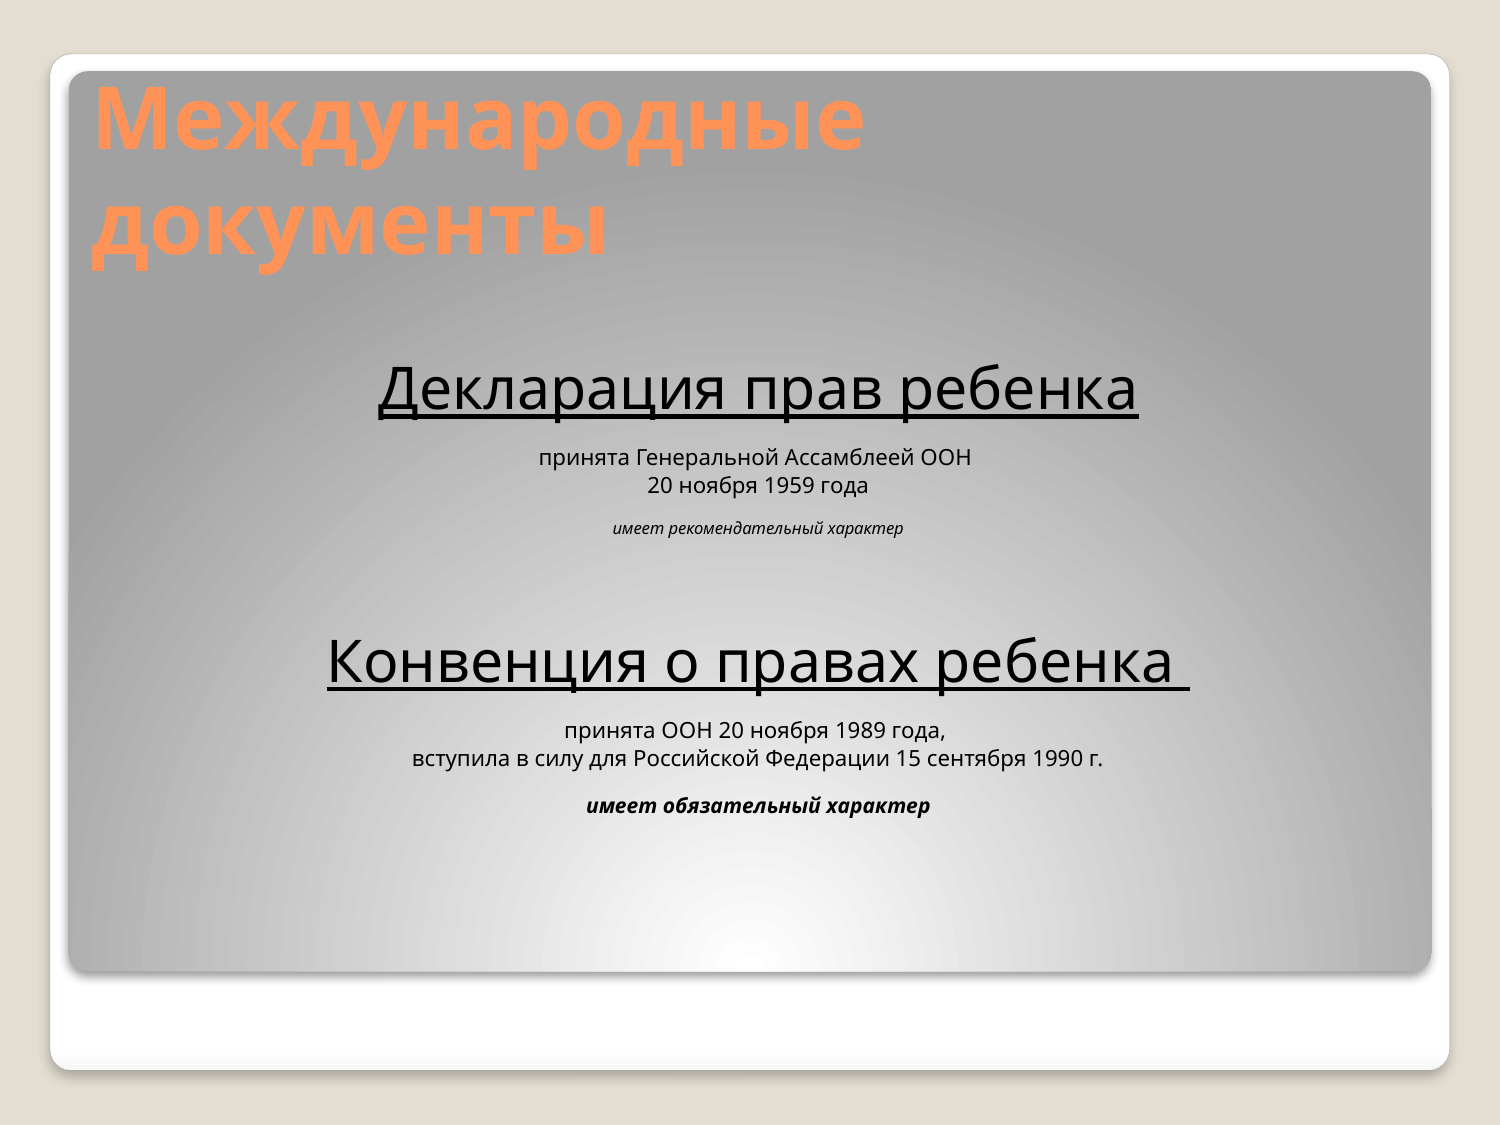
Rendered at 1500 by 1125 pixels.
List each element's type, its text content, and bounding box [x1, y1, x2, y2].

list Декларация прав ребенка принята Генеральной Ассамблеей ООН 20 ноября 1959 года имеет рекомендательный характер Конвенция о правах ребенка принята ООН 20 ноября 1989 года, вступила в силу для Российской Федерации 15 сентября 1990 г. имеет обязательный характер [76, 290, 1425, 882]
title Международные документы [76, 54, 1069, 279]
